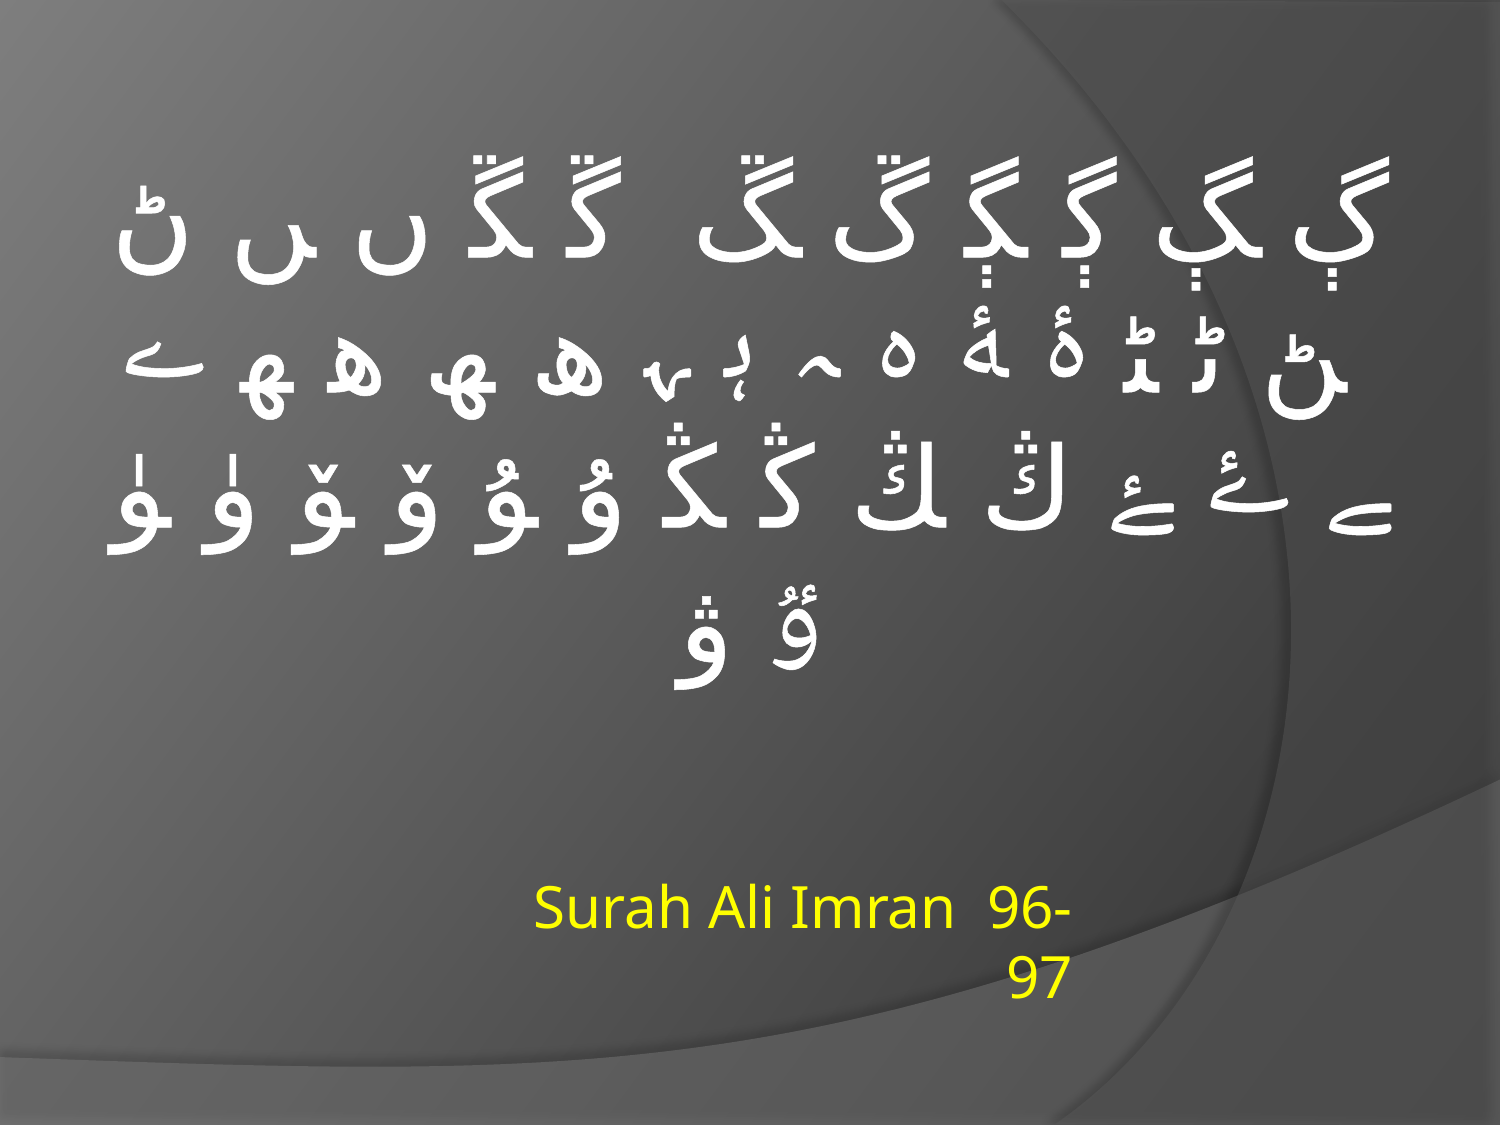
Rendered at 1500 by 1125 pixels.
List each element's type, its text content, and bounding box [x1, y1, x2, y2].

text_box ﮖ ﮗ ﮘ ﮙ ﮚ ﮛ ﮜ ﮝ ﮞ ﮟ ﮠ ﮡ ﮢ ﮣ ﮤ ﮥ ﮦ ﮧ ﮨ ﮩ ﮪ ﮫ ﮬ ﮭ ﮮ ﮯ ﮰ ﮱ ﯓ ﯔ ﯕ ﯖ ﯗ ﯘ ﯙ ﯚ ﯛ ﯜ ﯝ ﯞ [81, 137, 1420, 693]
text_box Surah Ali Imran 96-97 [474, 862, 1088, 1018]
